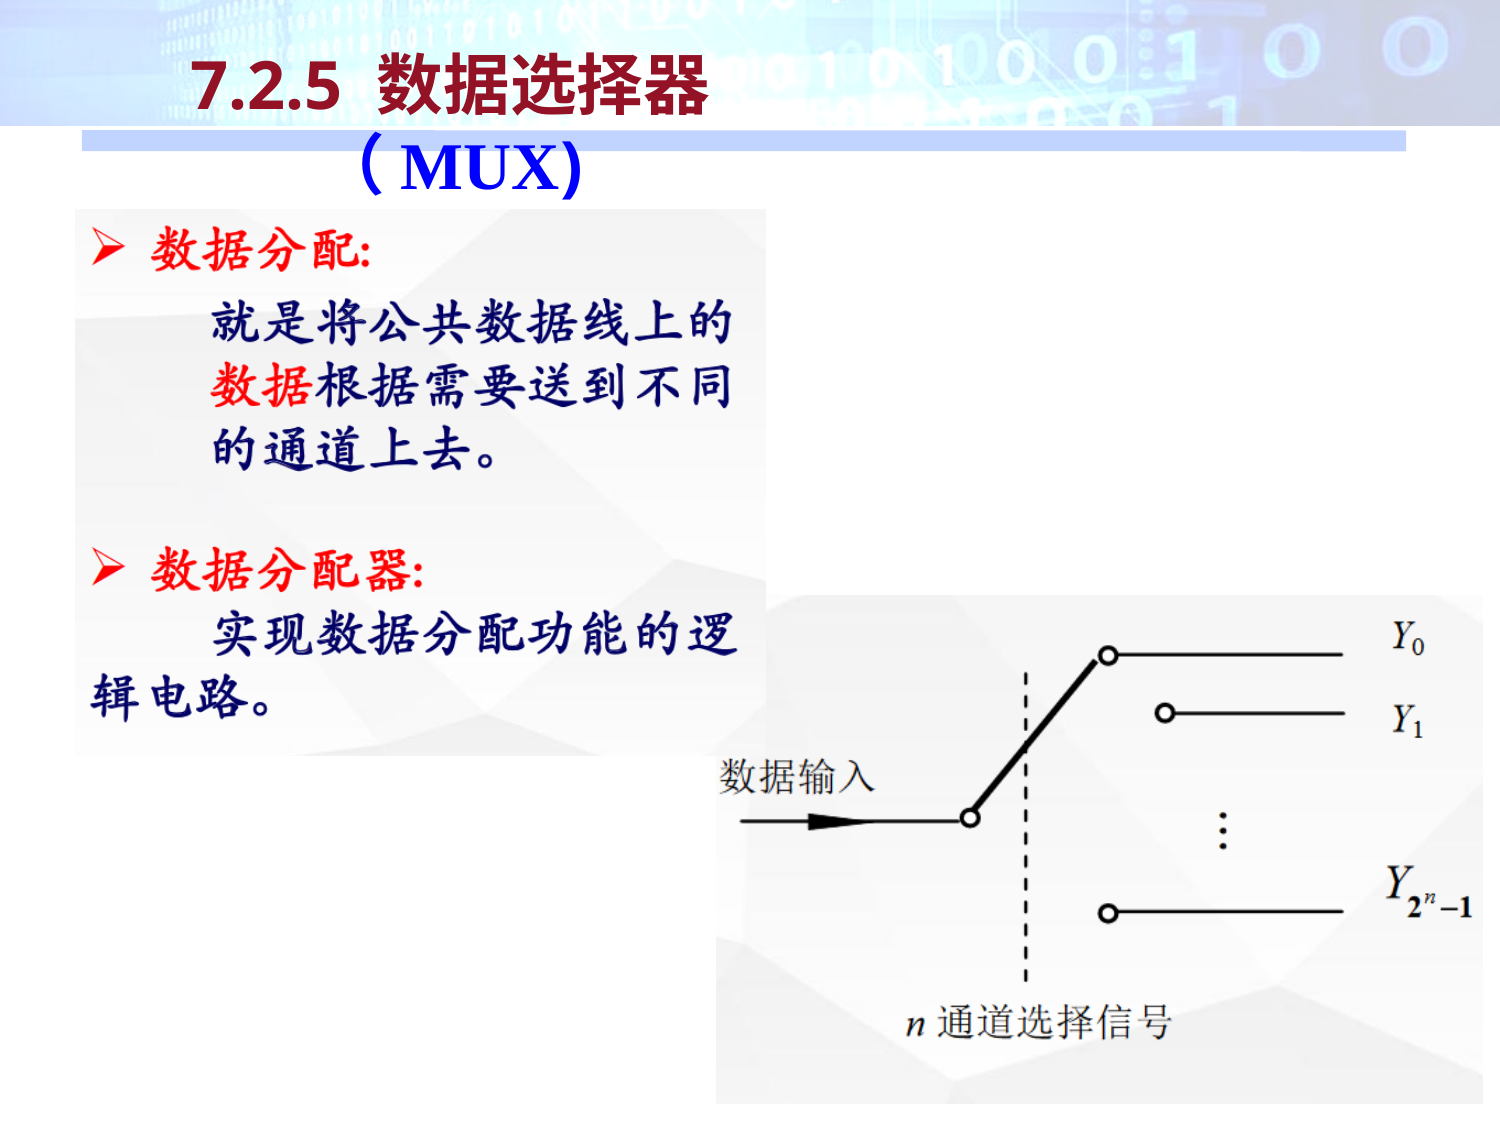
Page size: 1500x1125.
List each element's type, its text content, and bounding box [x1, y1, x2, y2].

picture [75, 209, 1484, 1104]
text_box 7.2.5 数据选择器（MUX) [64, 42, 837, 203]
